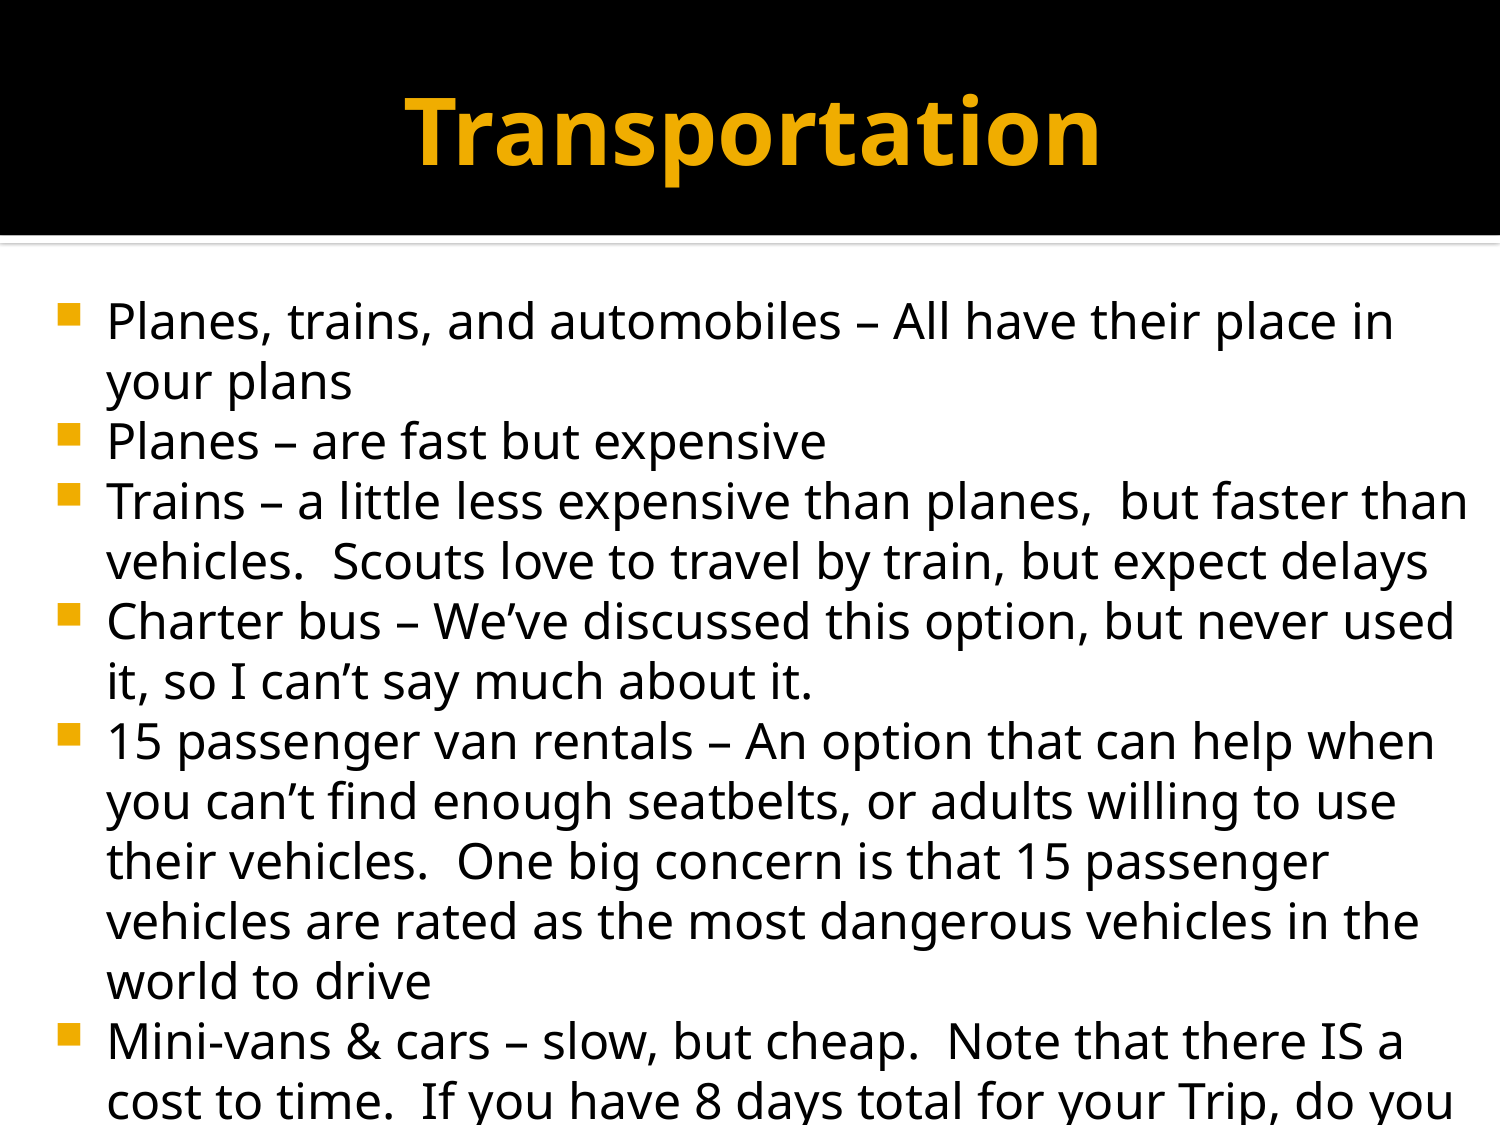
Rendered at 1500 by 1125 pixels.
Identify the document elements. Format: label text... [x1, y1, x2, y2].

title Transportation [75, 25, 1425, 231]
list Planes, trains, and automobiles – All have their place in your plans Planes – are fast but expensive Trains – a little less expensive than planes, but faster than vehicles. Scouts love to travel by train, but expect delays Charter bus – We’ve discussed this option, but never used it, so I can’t say much about it. 15 passenger van rentals – An option that can help when you can’t find enough seatbelts, or adults willing to use their vehicles. One big concern is that 15 passenger vehicles are rated as the most dangerous vehicles in the world to drive Mini-vans & cars – slow, but cheap. Note that there IS a cost to time. If you have 8 days total for your Trip, do you want to spend 4 days of that on the road going there and coming home? [24, 275, 1488, 1100]
